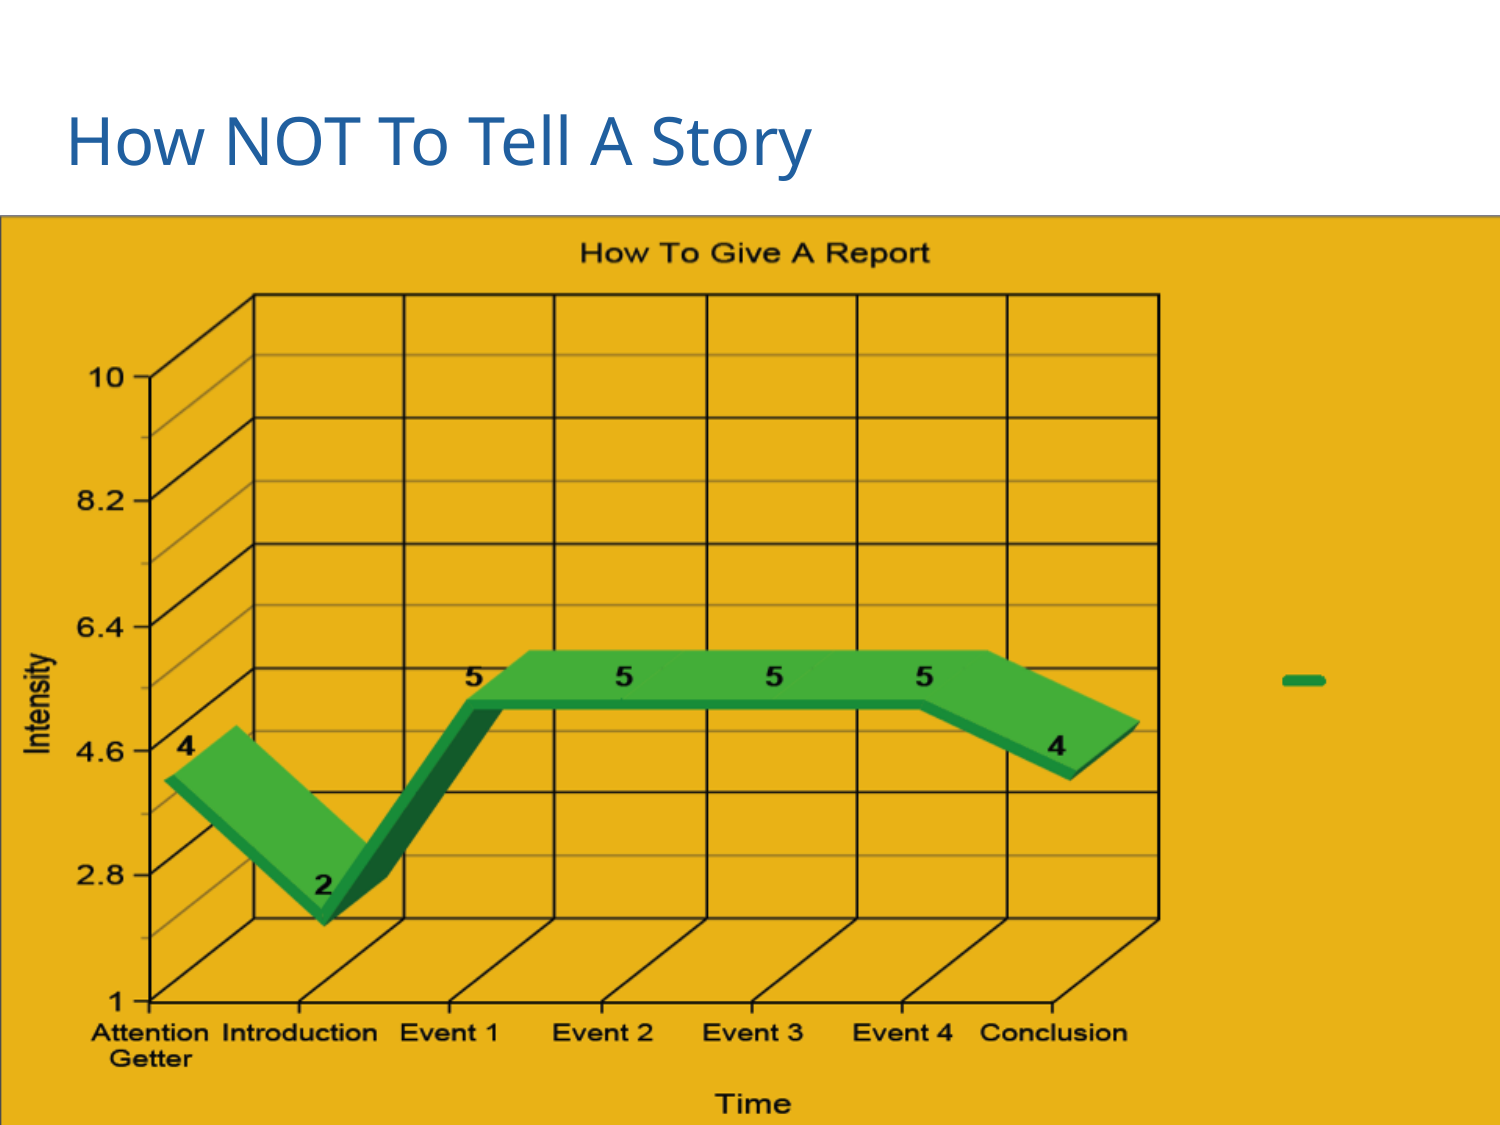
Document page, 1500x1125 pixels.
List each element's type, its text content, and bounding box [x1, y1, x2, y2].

title How NOT To Tell A Story [50, 45, 1450, 214]
picture [0, 215, 1500, 1125]
